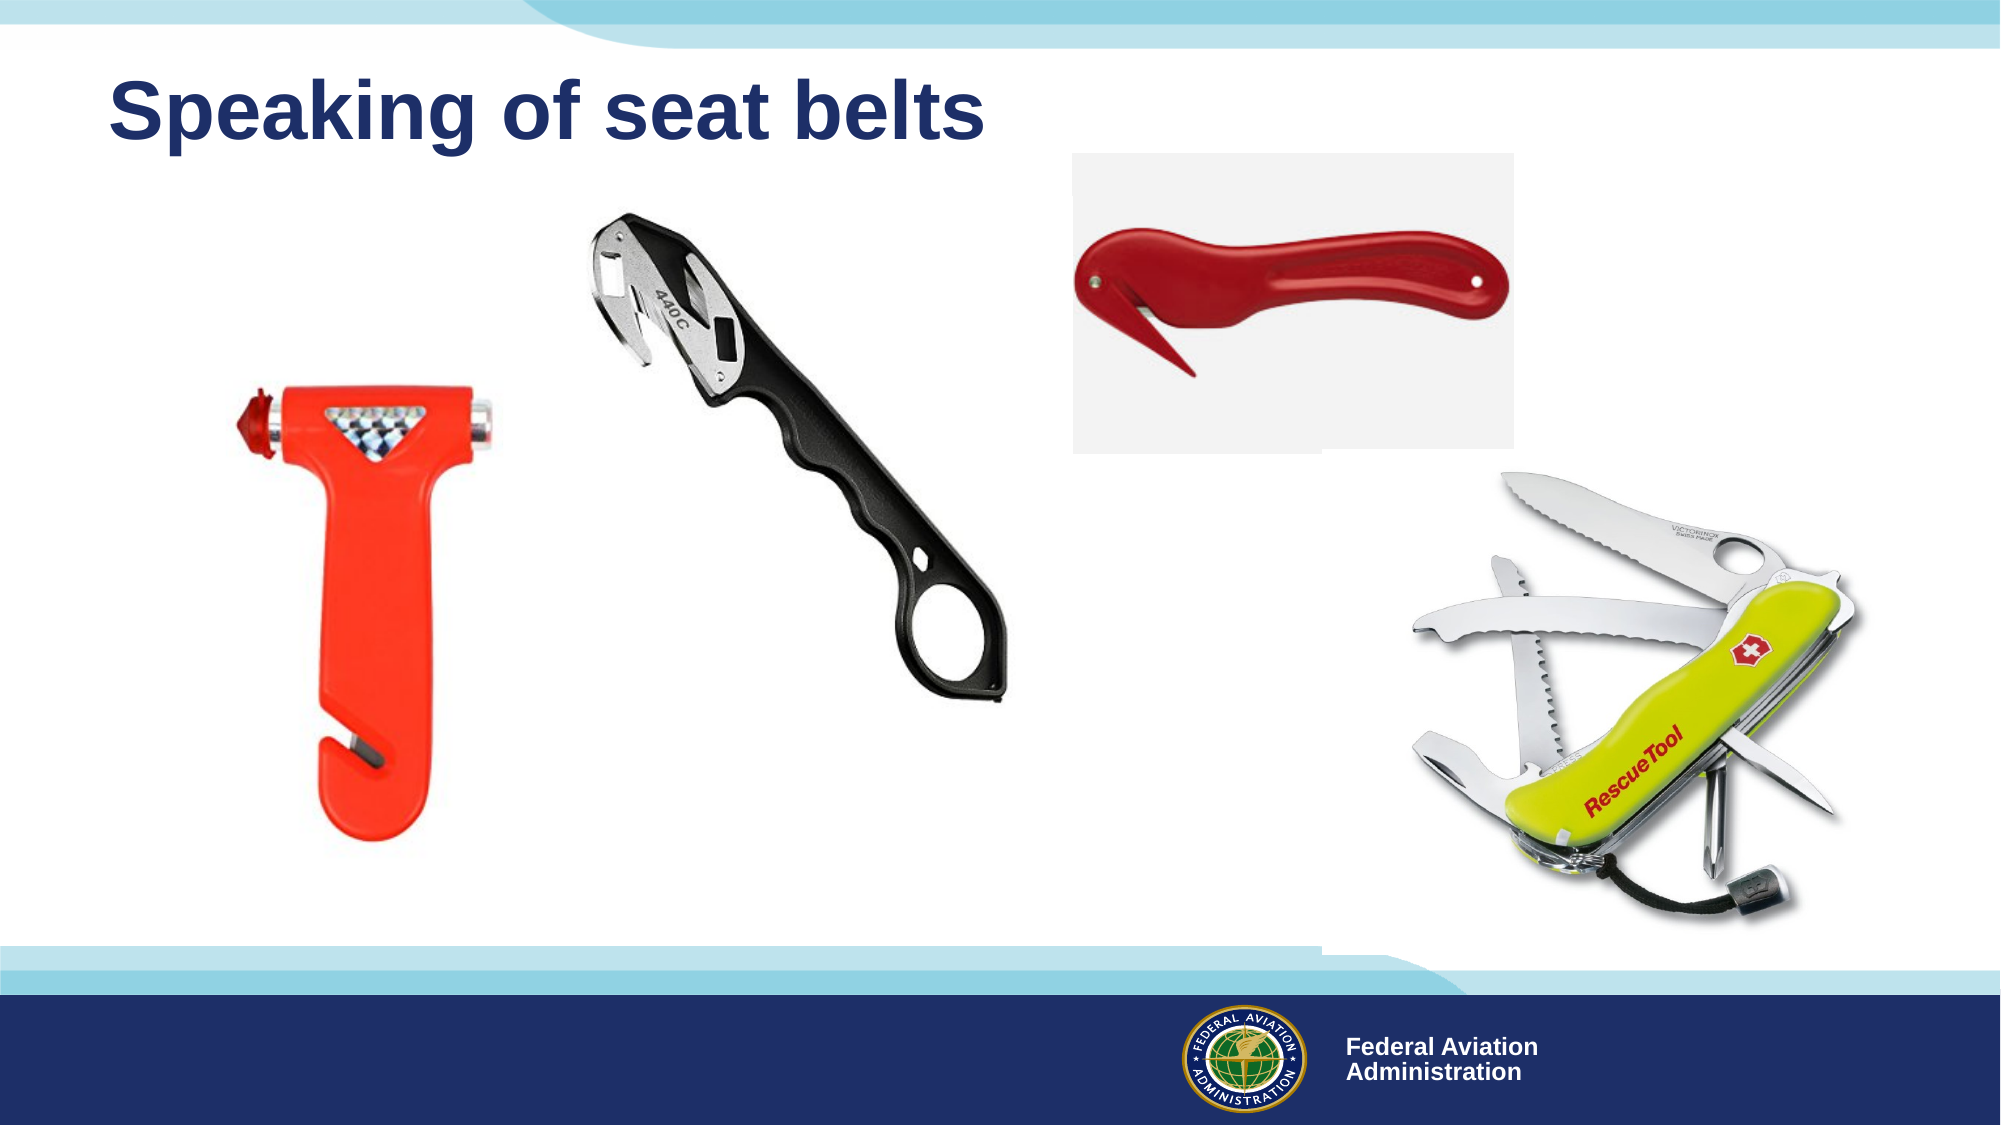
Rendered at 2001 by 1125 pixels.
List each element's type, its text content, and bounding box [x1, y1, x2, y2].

picture [225, 331, 504, 887]
picture [0, 152, 2000, 995]
picture [0, 0, 1999, 50]
title Speaking of seat belts [93, 56, 1947, 157]
